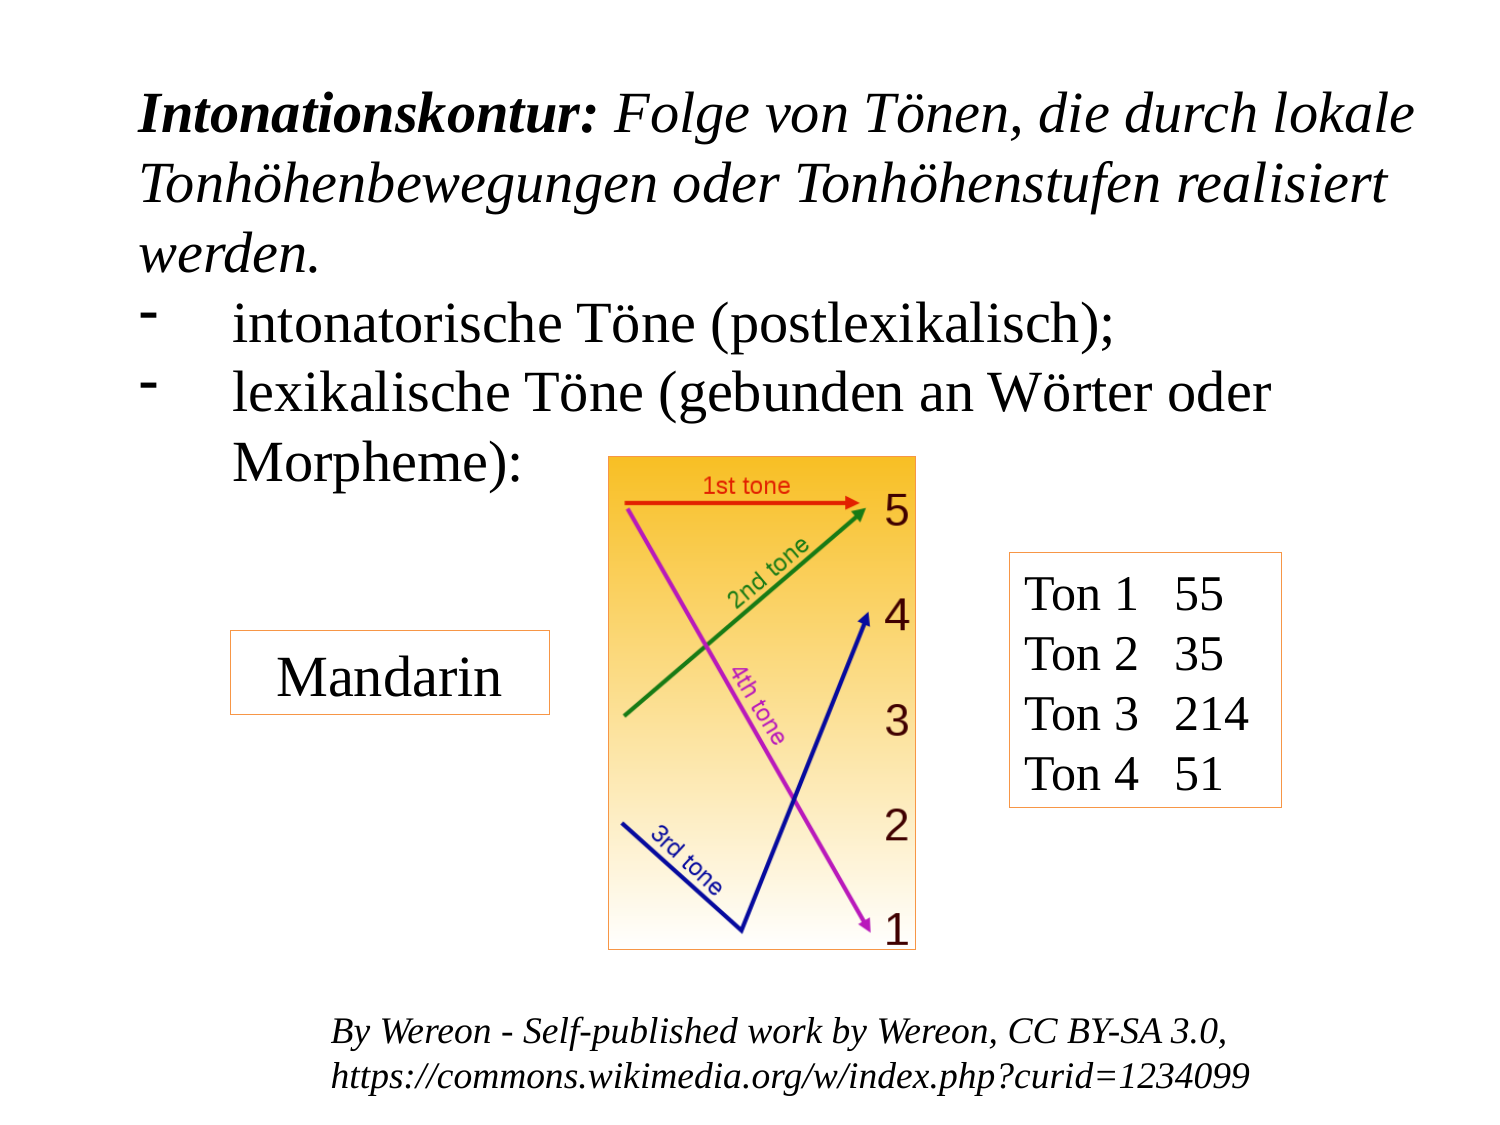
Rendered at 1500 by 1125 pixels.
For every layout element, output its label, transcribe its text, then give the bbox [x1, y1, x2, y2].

picture [608, 455, 916, 950]
text_box Mandarin [230, 630, 550, 715]
text_box Intonationskontur: Folge von Tönen, die durch lokale Tonhöhenbewegungen oder Tonhöhenstufen realisiert werden. intonatorische Töne (postlexikalisch); lexikalische Töne (gebunden an Wörter oder Morpheme): [123, 66, 1500, 501]
text_box By Wereon - Self-published work by Wereon, CC BY-SA 3.0, https://commons.wikimedia.org/w/index.php?curid=1234099 [315, 998, 1308, 1104]
text_box Ton 1 55 Ton 2 35 Ton 3 214 Ton 4 51 [1009, 552, 1282, 808]
